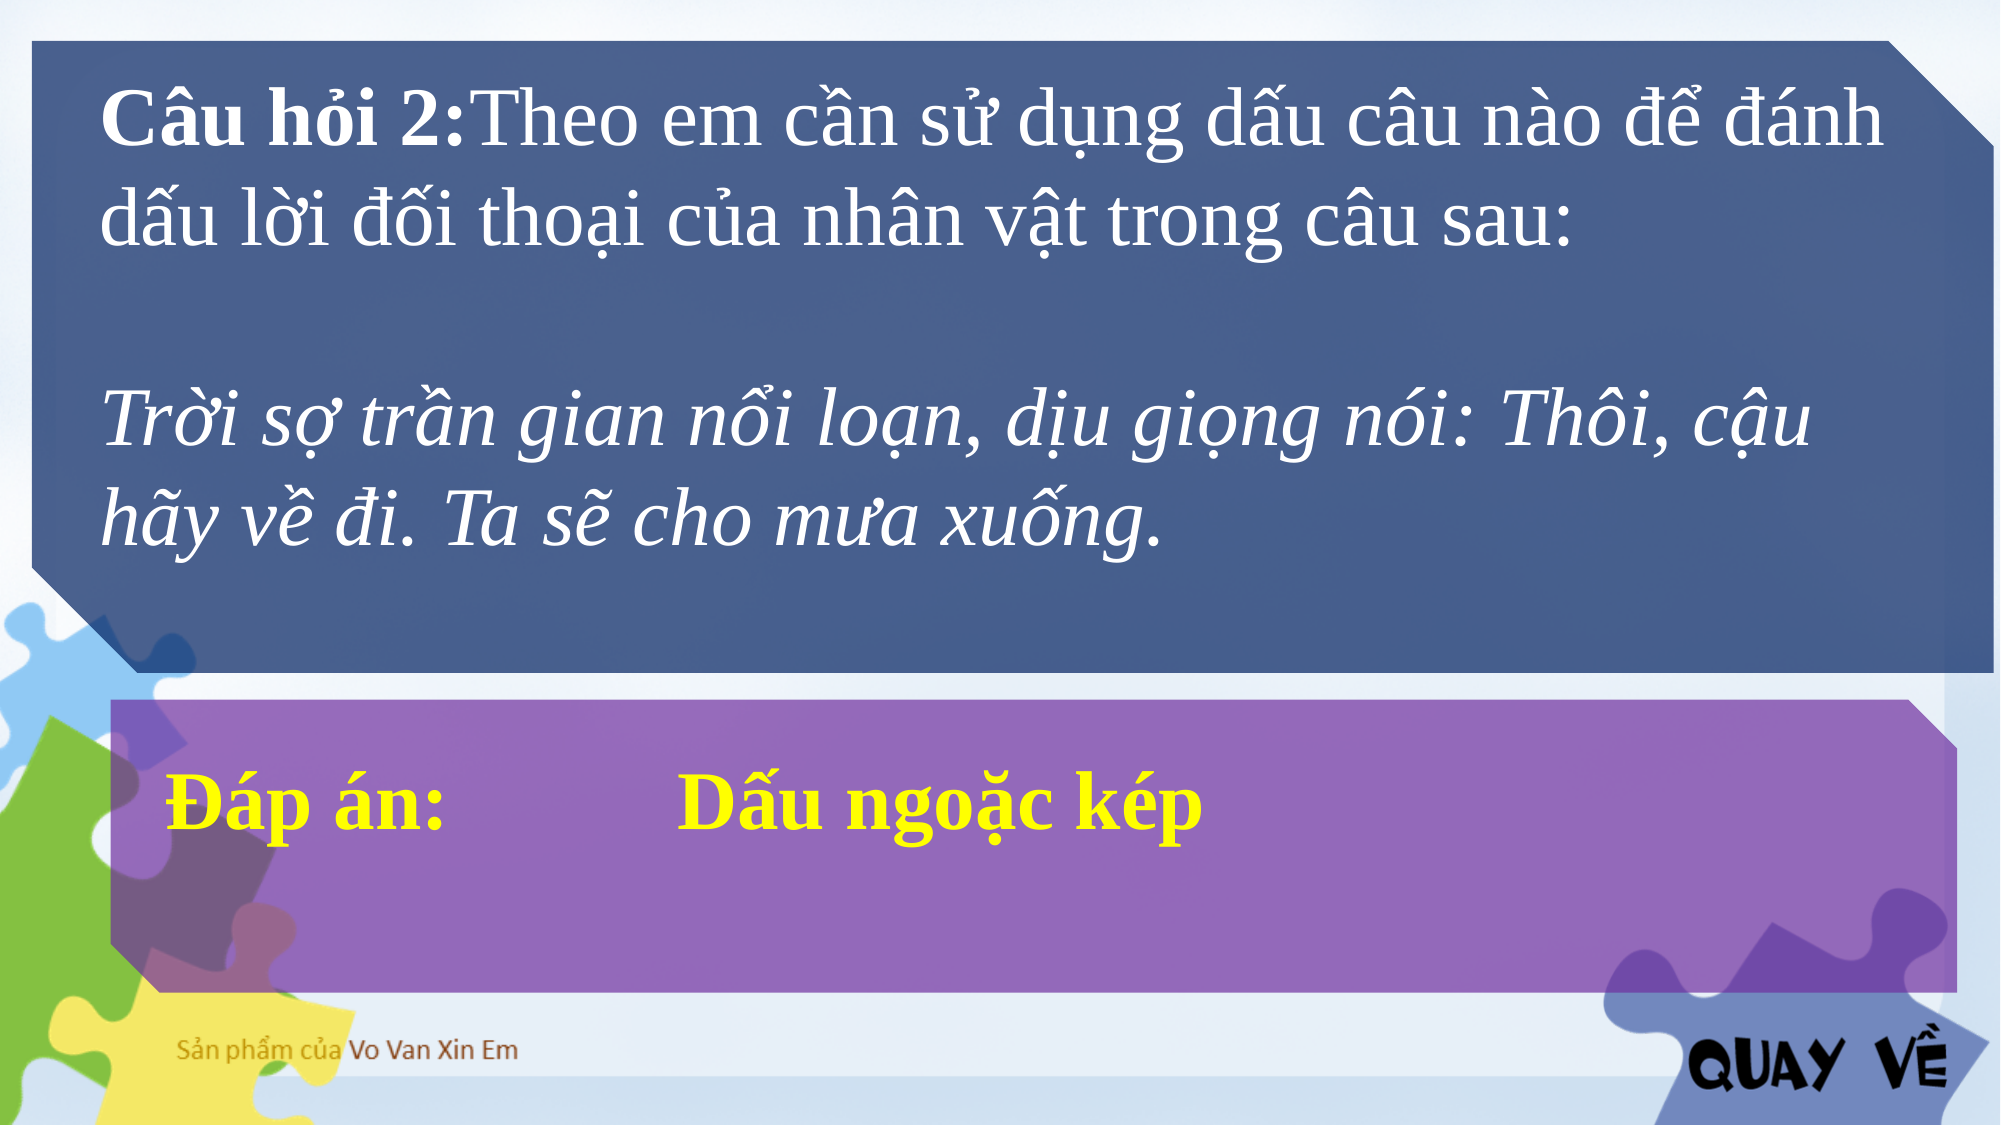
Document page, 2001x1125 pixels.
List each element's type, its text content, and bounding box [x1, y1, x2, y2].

picture [0, 0, 2001, 1125]
text_box Câu hỏi 2:Theo em cần sử dụng dấu câu nào để đánh dấu lời đối thoại của nhân vật trong câu sau: Trời sợ trần gian nổi loạn, dịu giọng nói: Thôi, cậu hãy về đi. Ta sẽ cho mưa xuống. [30, 39, 1995, 674]
text_box Đáp án: Dấu ngoặc kép [109, 698, 1959, 994]
